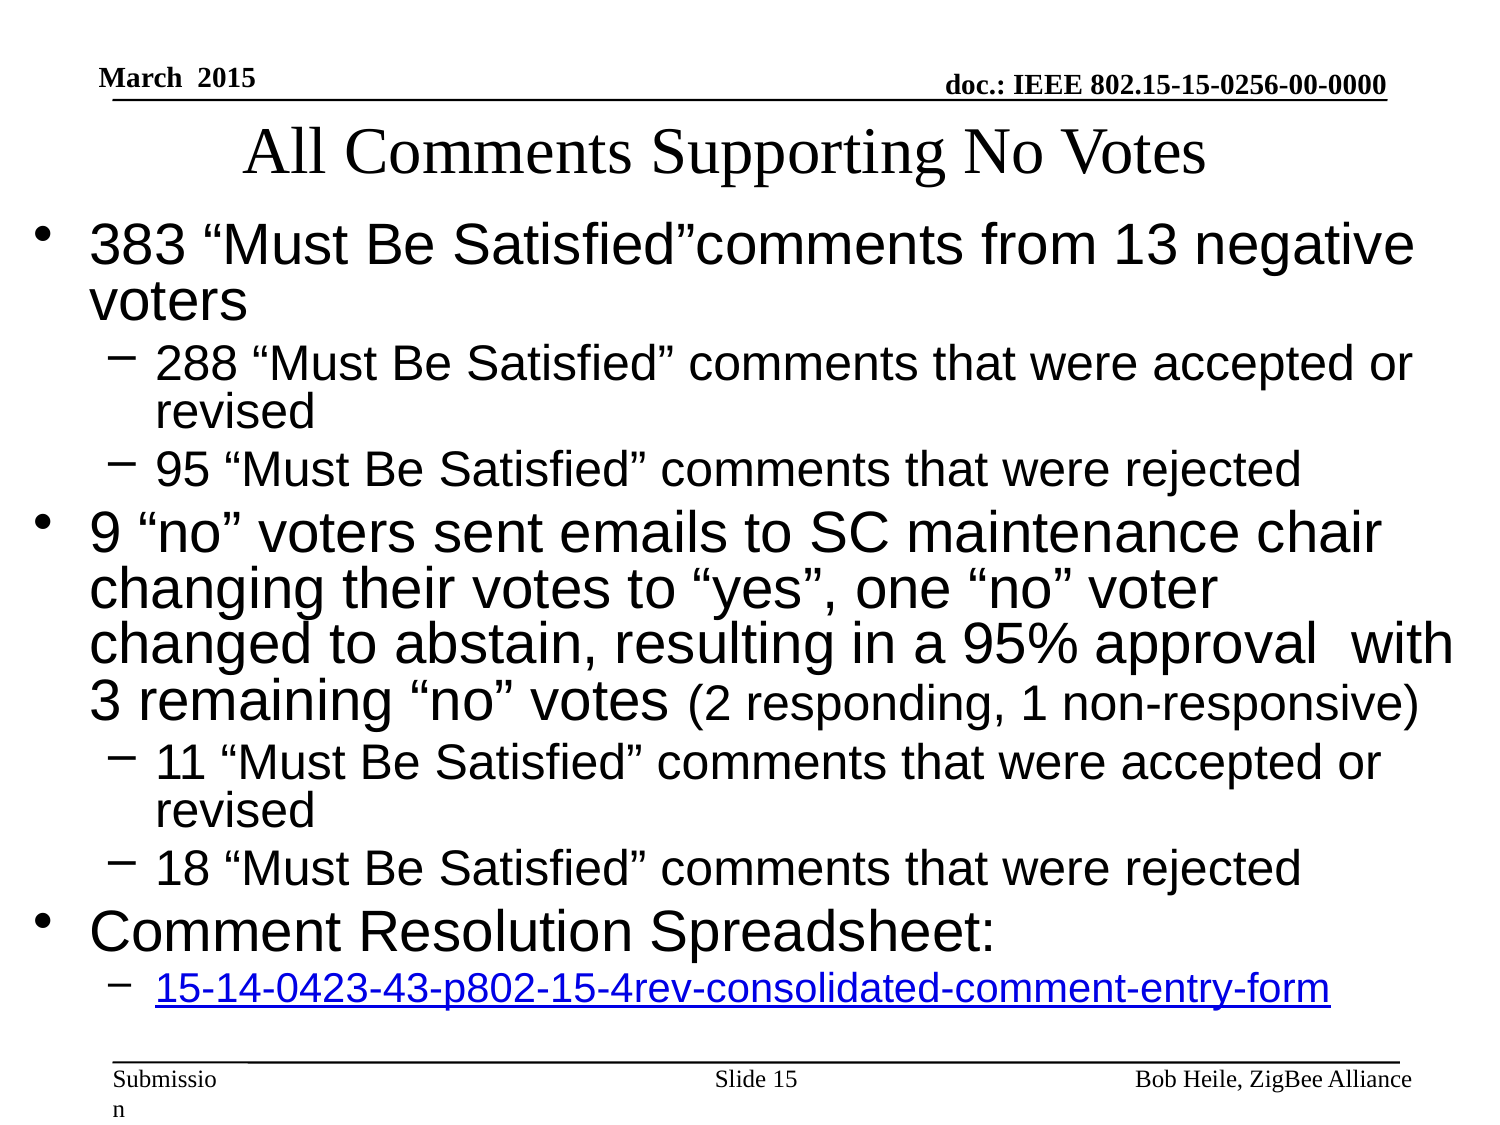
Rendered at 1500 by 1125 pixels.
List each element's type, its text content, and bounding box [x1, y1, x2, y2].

slide_number Slide 15 [712, 1061, 800, 1093]
footer Bob Heile, ZigBee Alliance [899, 1061, 1413, 1093]
title All Comments Supporting No Votes [0, 58, 1452, 236]
list 383 “Must Be Satisfied”comments from 13 negative voters 288 “Must Be Satisfied” comments that were accepted or revised 95 “Must Be Satisfied” comments that were rejected 9 “no” voters sent emails to SC maintenance chair changing their votes to “yes”, one “no” voter changed to abstain, resulting in a 95% approval with 3 remaining “no” votes (2 responding, 1 non-responsive) 11 “Must Be Satisfied” comments that were accepted or revised 18 “Must Be Satisfied” comments that were rejected Comment Resolution Spreadsheet: 15-14-0423-43-p802-15-4rev-consolidated-comment-entry-form [17, 212, 1476, 1030]
